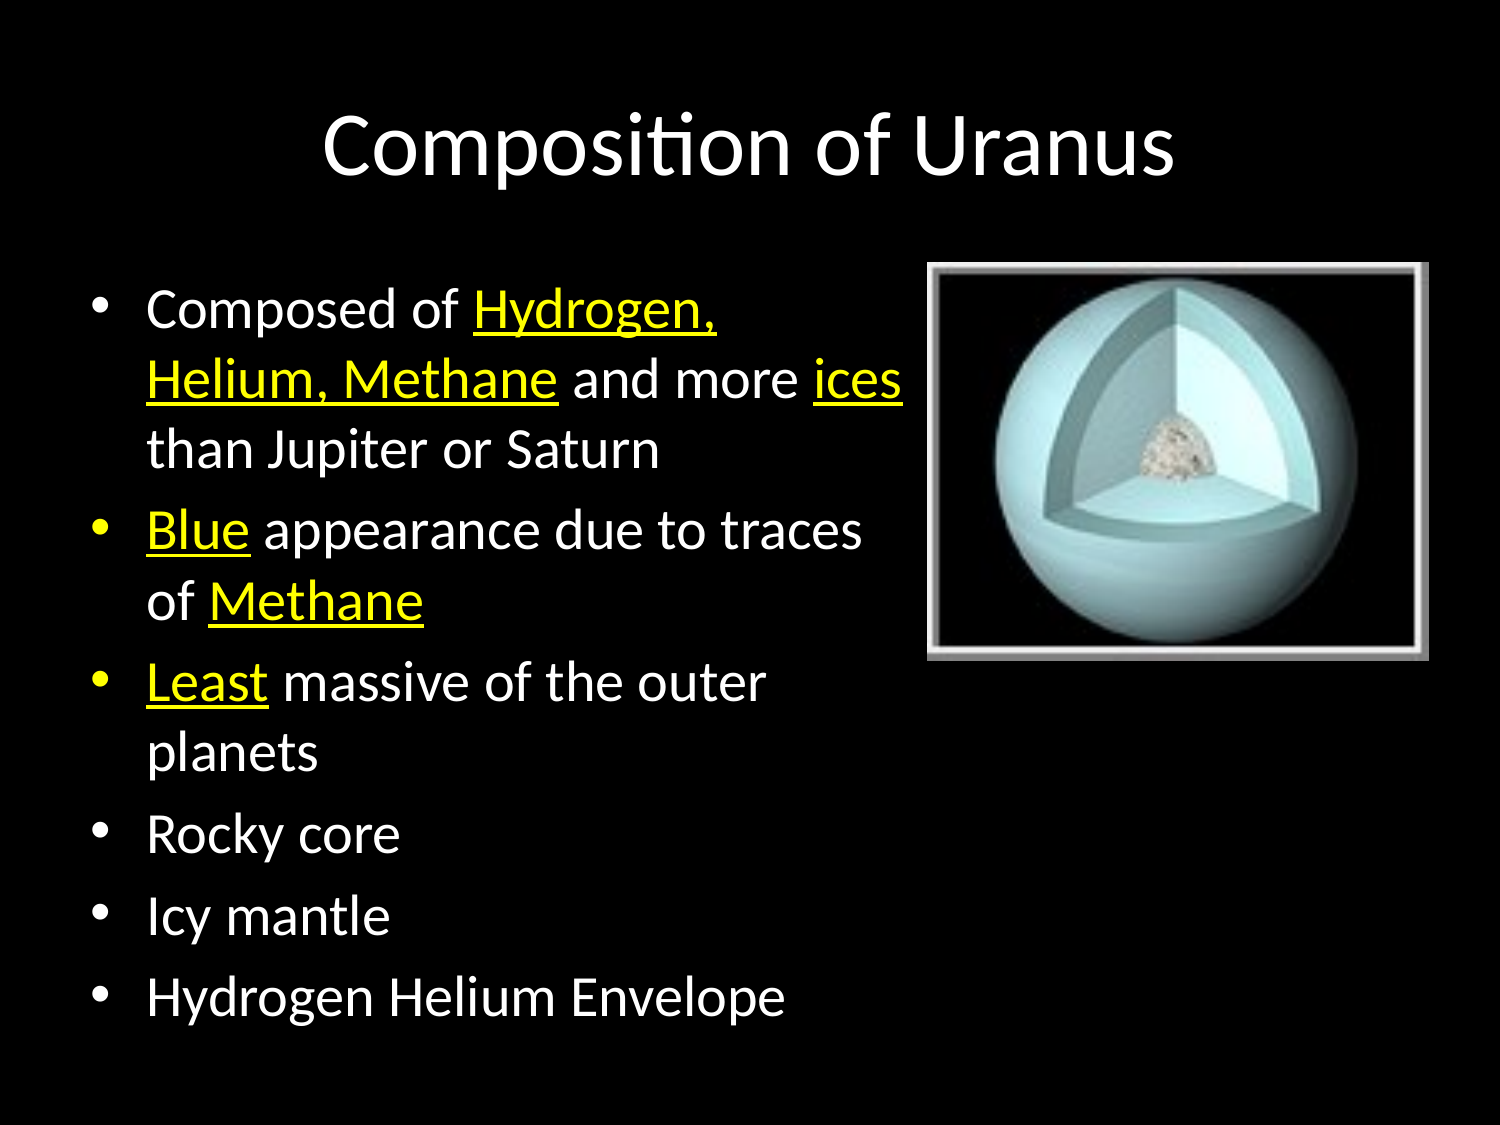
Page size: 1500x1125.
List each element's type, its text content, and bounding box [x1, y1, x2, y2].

picture [926, 262, 1429, 661]
list Composed of Hydrogen, Helium, Methane and more ices than Jupiter or Saturn Blue appearance due to traces of Methane Least massive of the outer planets Rocky core Icy mantle Hydrogen Helium Envelope [74, 262, 928, 1048]
title Composition of Uranus [74, 44, 1426, 233]
